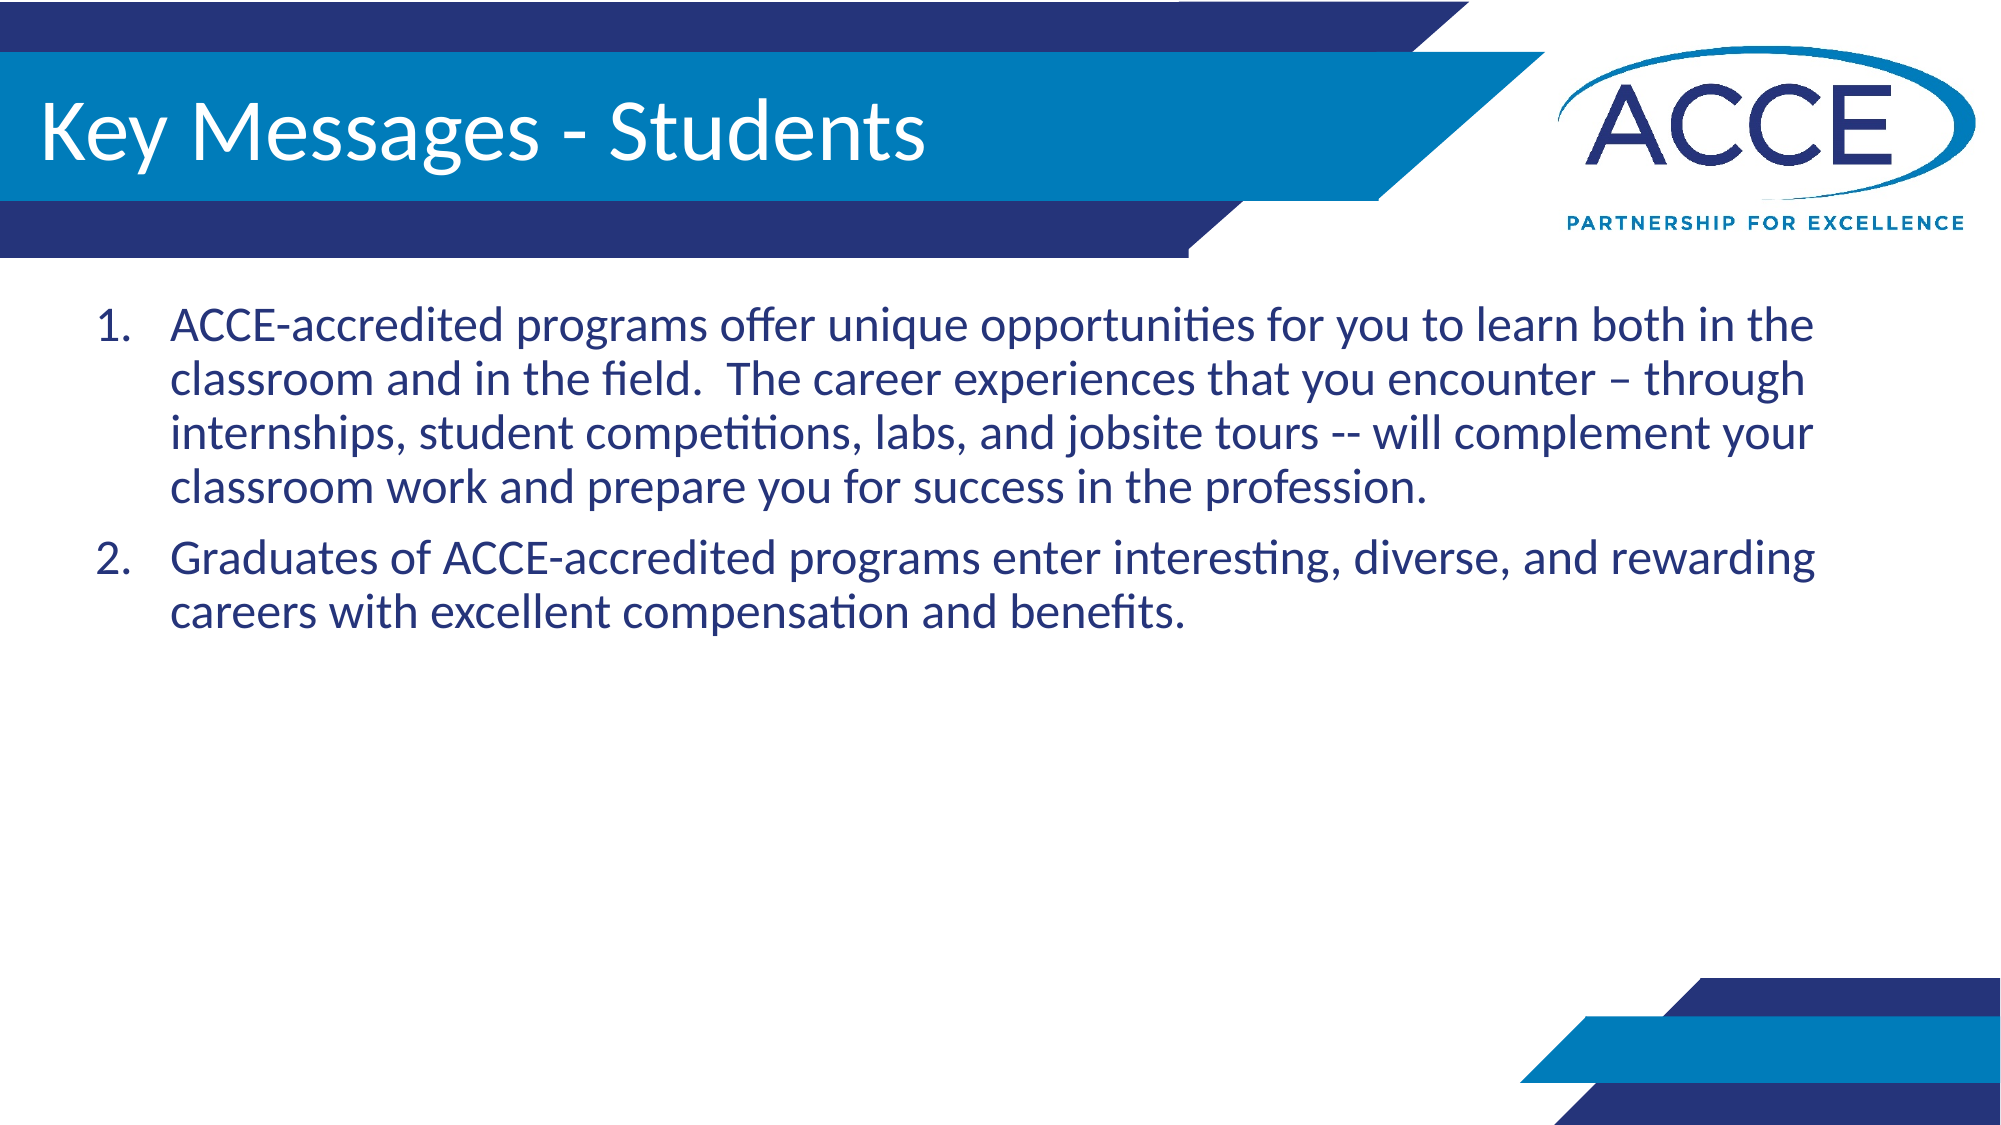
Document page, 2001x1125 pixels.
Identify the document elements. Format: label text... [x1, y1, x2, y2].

list ACCE-accredited programs offer unique opportunities for you to learn both in the classroom and in the field. The career experiences that you encounter – through internships, student competitions, labs, and jobsite tours -- will complement your classroom work and prepare you for success in the profession. Graduates of ACCE-accredited programs enter interesting, diverse, and rewarding careers with excellent compensation and benefits. [63, 283, 1866, 972]
title Key Messages - Students [25, 47, 1227, 216]
picture [1493, 23, 1997, 258]
